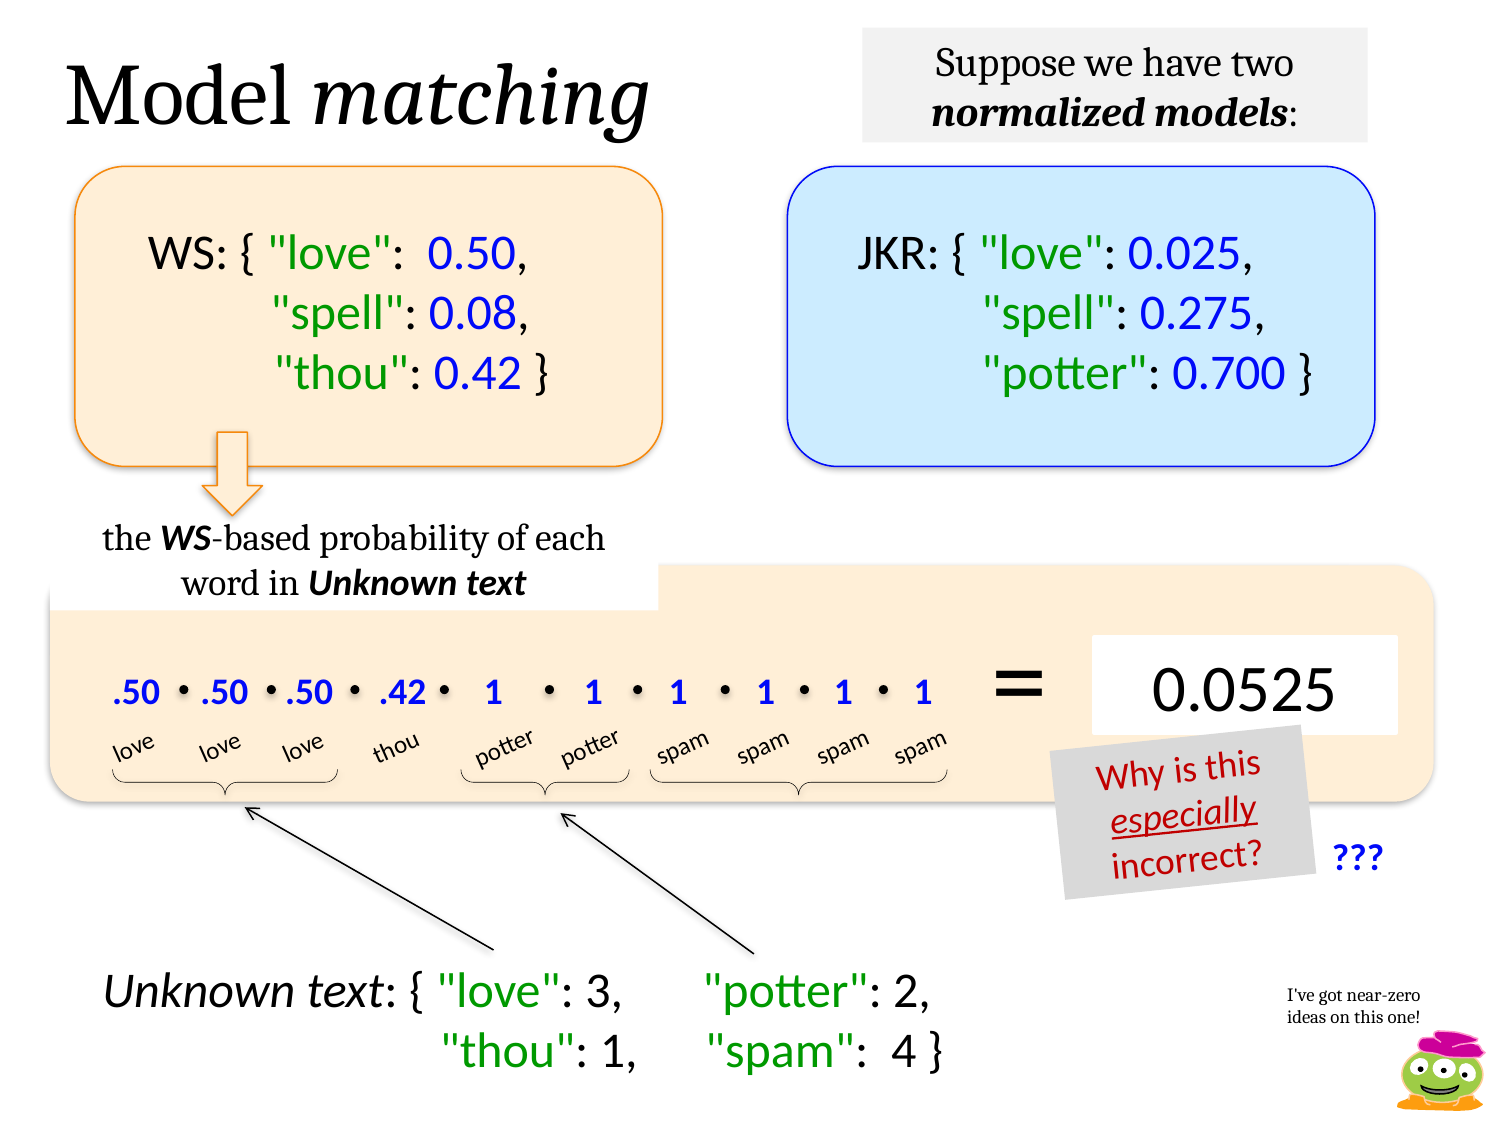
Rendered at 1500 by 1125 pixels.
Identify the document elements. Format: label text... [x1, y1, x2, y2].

text_box [720, 685, 730, 695]
text_box love [91, 719, 176, 774]
text_box spam [871, 707, 968, 768]
text_box ??? [1316, 825, 1400, 886]
text_box [633, 685, 643, 695]
text_box Model matching [49, 29, 725, 150]
text_box .50 [270, 659, 349, 719]
text_box [786, 165, 1376, 468]
text_box 1 [653, 659, 703, 719]
text_box [74, 165, 664, 468]
text_box thou [350, 719, 440, 782]
text_box .50 [185, 659, 264, 719]
text_box I've got near-zero ideas on this one! [1262, 974, 1446, 1035]
text_box [201, 431, 264, 517]
text_box [647, 769, 950, 798]
text_box 1 [469, 659, 518, 719]
text_box .50 [97, 659, 175, 719]
text_box .42 [363, 659, 442, 719]
text_box spam [714, 707, 805, 768]
text_box love [260, 719, 345, 768]
text_box [49, 564, 1435, 803]
text_box [179, 685, 185, 695]
text_box [458, 769, 632, 798]
text_box 1 [741, 659, 790, 719]
text_box Why is this especially incorrect? [1049, 724, 1317, 900]
text_box potter [452, 706, 551, 768]
text_box WS: { "love": 0.50, "spell": 0.08, "thou": 0.42 } [112, 212, 575, 408]
text_box = [976, 599, 1065, 750]
text_box Unknown text: { "love": 3, "potter": 2, "thou": 1, "spam": 4 } [87, 949, 1013, 1085]
text_box spam [794, 707, 885, 768]
text_box [442, 685, 449, 695]
text_box the WS-based probability of each word in Unknown text [49, 505, 659, 611]
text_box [1397, 1030, 1486, 1111]
text_box JKR: { "love": 0.025, "spell": 0.275, "potter": 0.700 } [842, 212, 1393, 408]
text_box 1 [819, 659, 868, 719]
text_box love [177, 719, 262, 768]
text_box 1 [569, 659, 618, 719]
text_box potter [538, 706, 638, 768]
text_box [110, 769, 340, 798]
text_box Suppose we have two normalized models: [862, 27, 1368, 143]
text_box [544, 685, 554, 695]
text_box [560, 812, 755, 955]
text_box [878, 685, 888, 695]
text_box spam [634, 707, 725, 770]
text_box 1 [898, 659, 948, 719]
text_box [350, 685, 360, 695]
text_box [244, 806, 494, 951]
text_box [799, 685, 809, 695]
text_box 0.0525 [1093, 637, 1397, 733]
